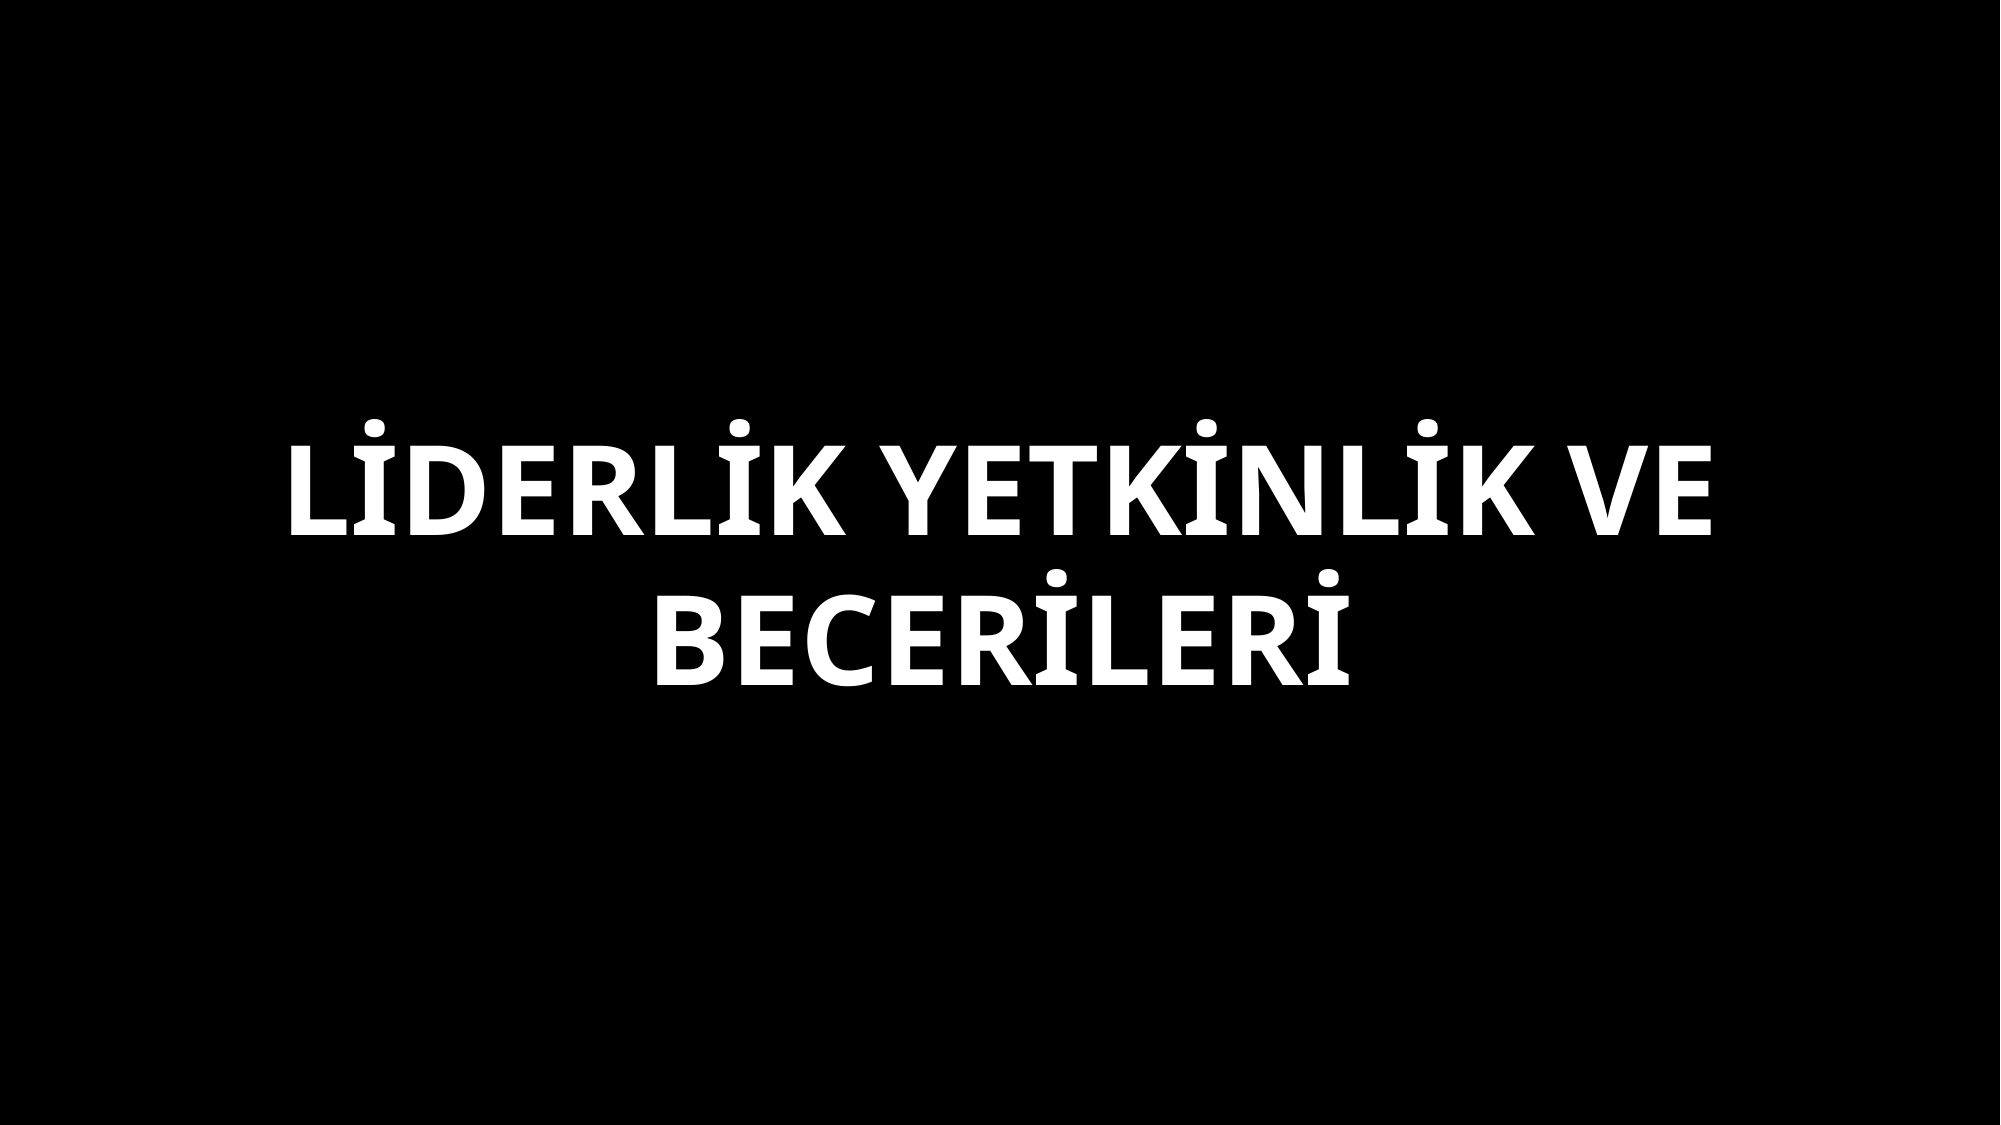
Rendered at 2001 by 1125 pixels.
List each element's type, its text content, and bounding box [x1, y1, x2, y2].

text_box LİDERLİK YETKİNLİK VE BECERİLERİ [0, 403, 2000, 719]
